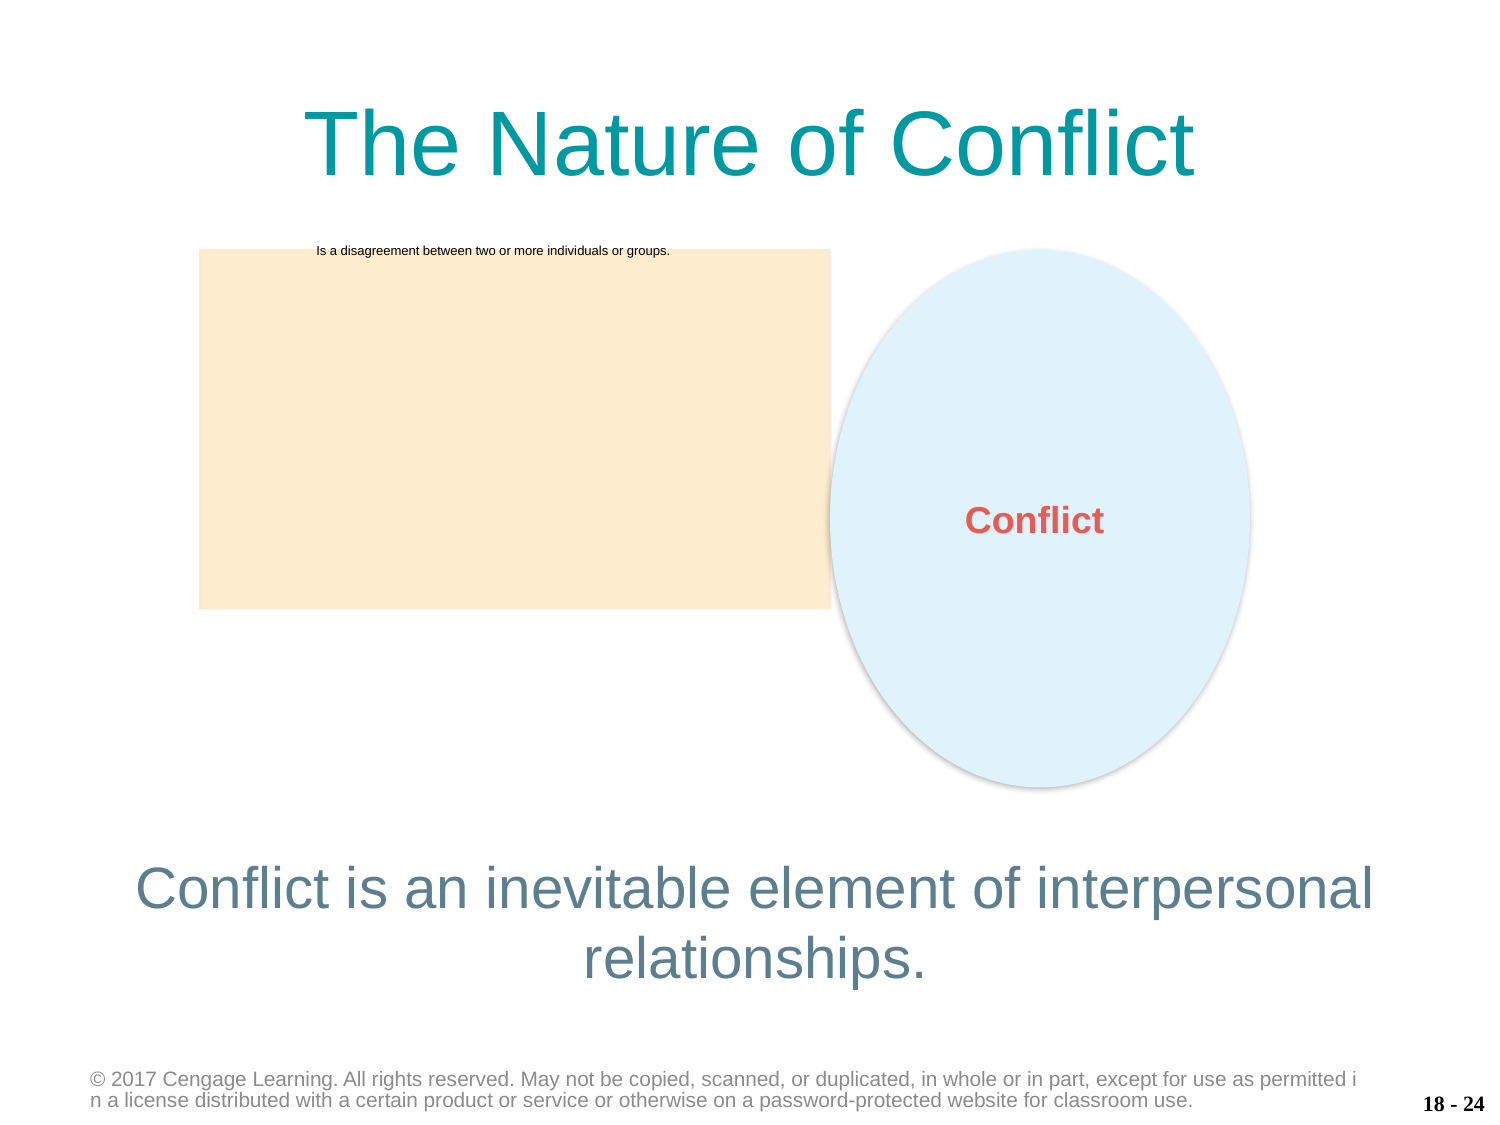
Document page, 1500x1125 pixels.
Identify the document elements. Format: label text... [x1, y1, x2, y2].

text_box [199, 249, 1251, 788]
list Conflict is an inevitable element of interpersonal relationships. [118, 839, 1394, 1000]
footer © 2017 Cengage Learning. All rights reserved. May not be copied, scanned, or duplicated, in whole or in part, except for use as permitted in a license distributed with a certain product or service or otherwise on a password-protected website for classroom use. [75, 1037, 1375, 1120]
title The Nature of Conflict [75, 45, 1425, 233]
